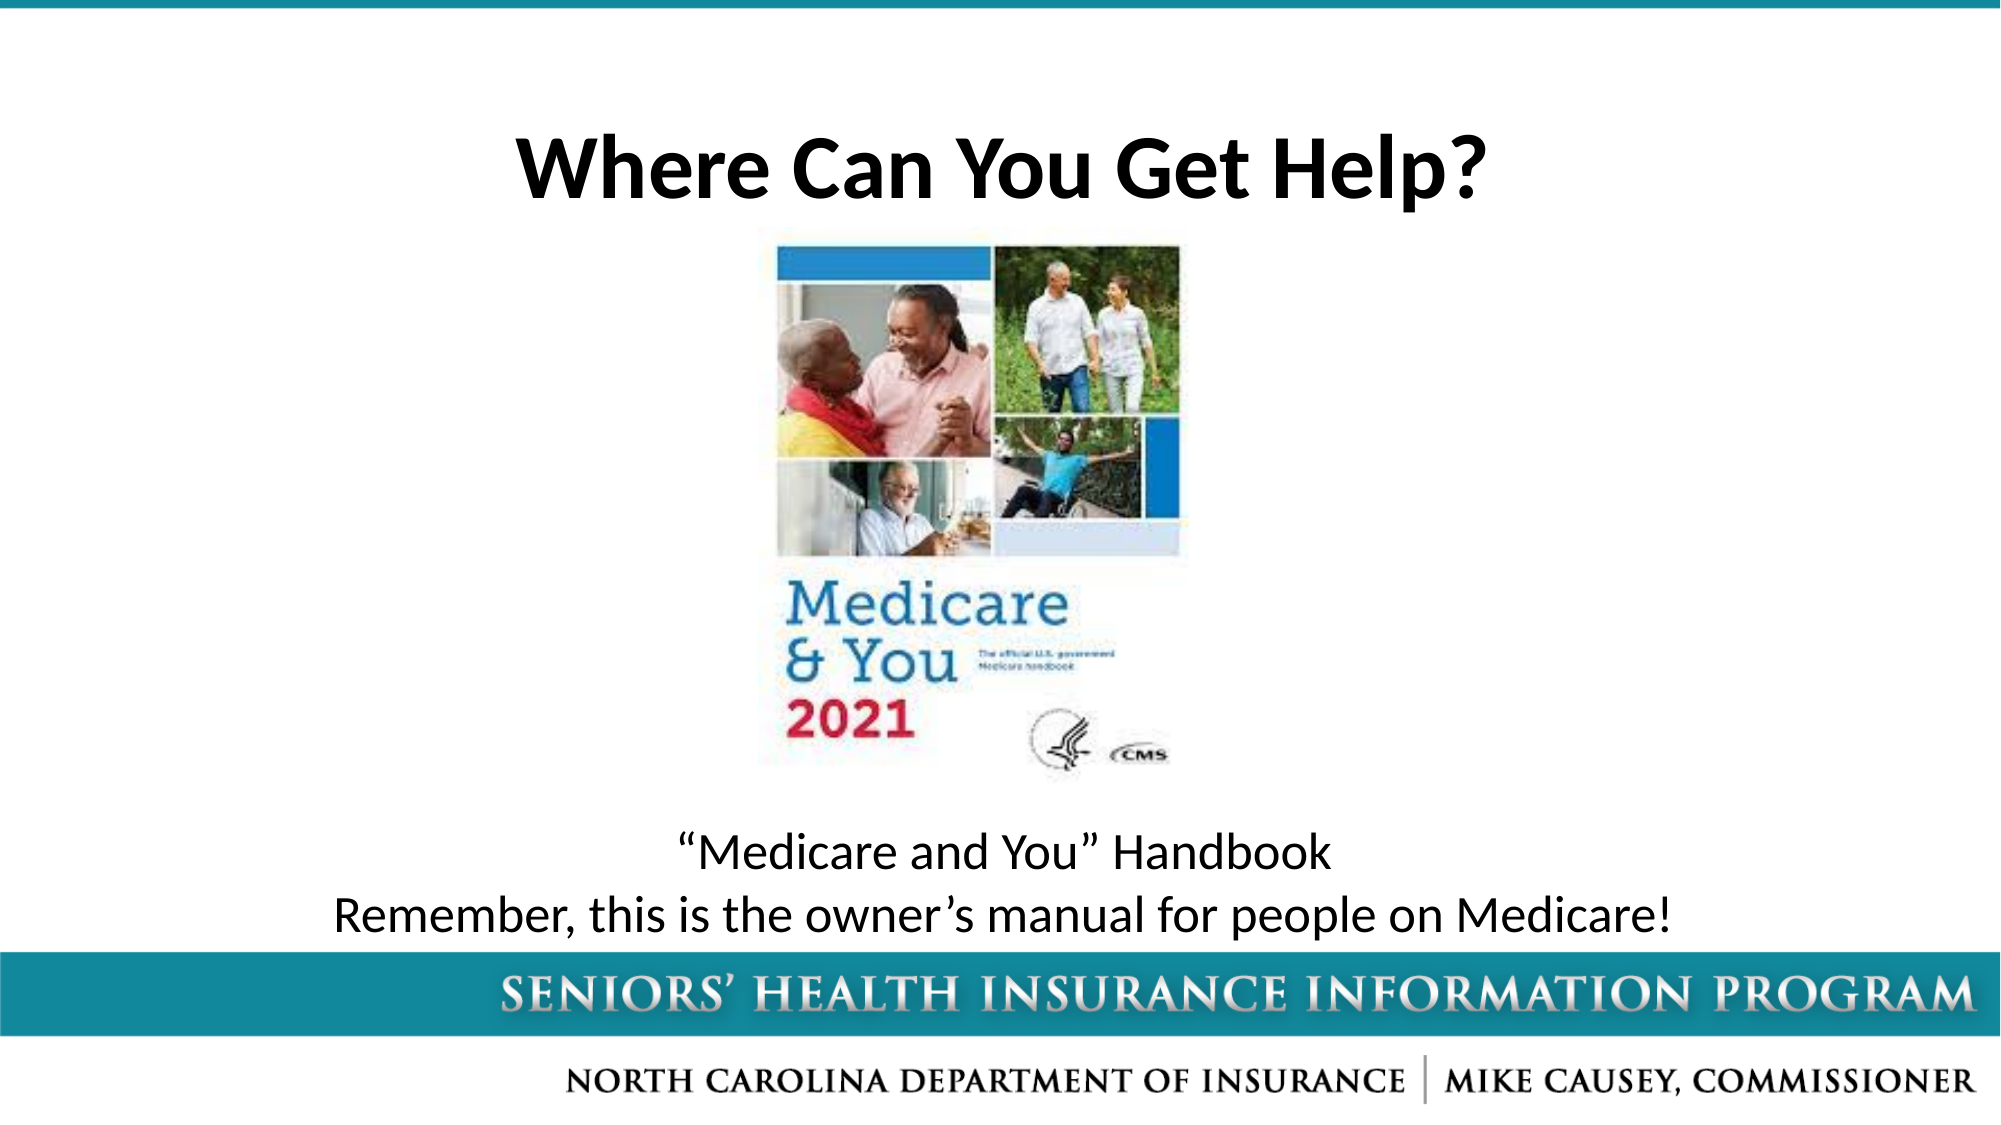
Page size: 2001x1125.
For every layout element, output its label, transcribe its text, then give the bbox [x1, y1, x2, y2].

list “Medicare and You” Handbook Remember, this is the owner’s manual for people on Medicare! [141, 244, 1867, 959]
title Where Can You Get Help? [42, 59, 1966, 278]
picture [0, 0, 2001, 1125]
